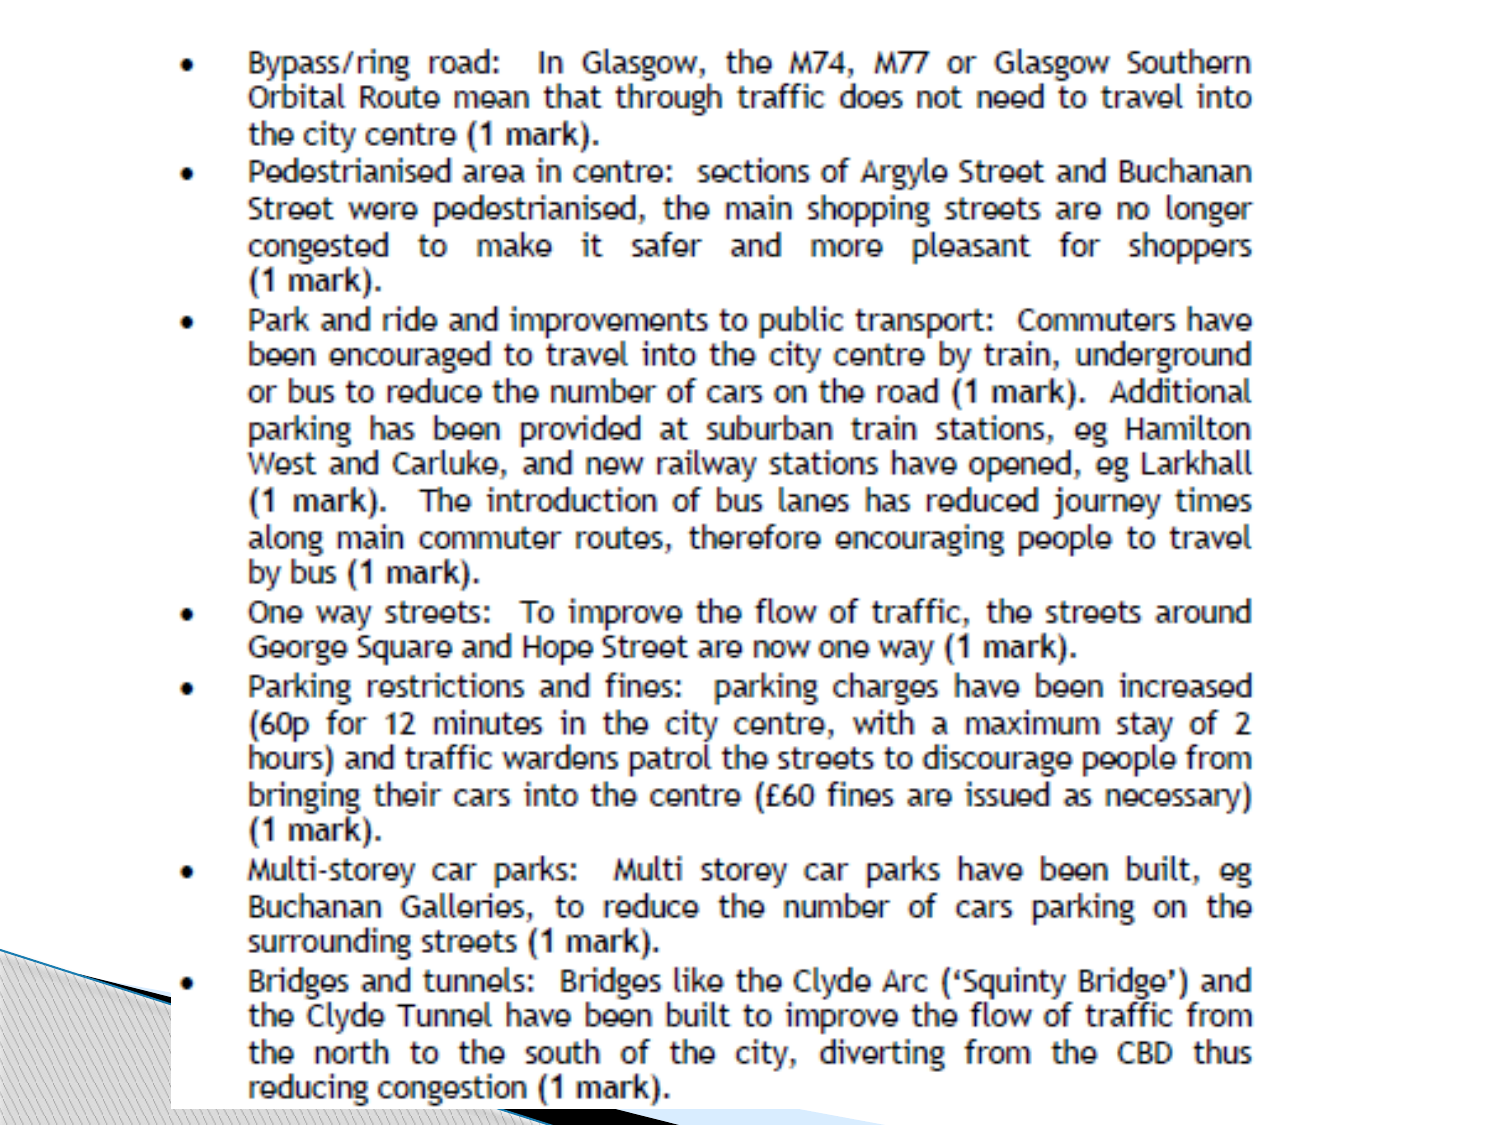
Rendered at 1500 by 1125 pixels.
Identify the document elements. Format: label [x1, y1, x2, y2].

picture [170, 42, 1263, 1109]
